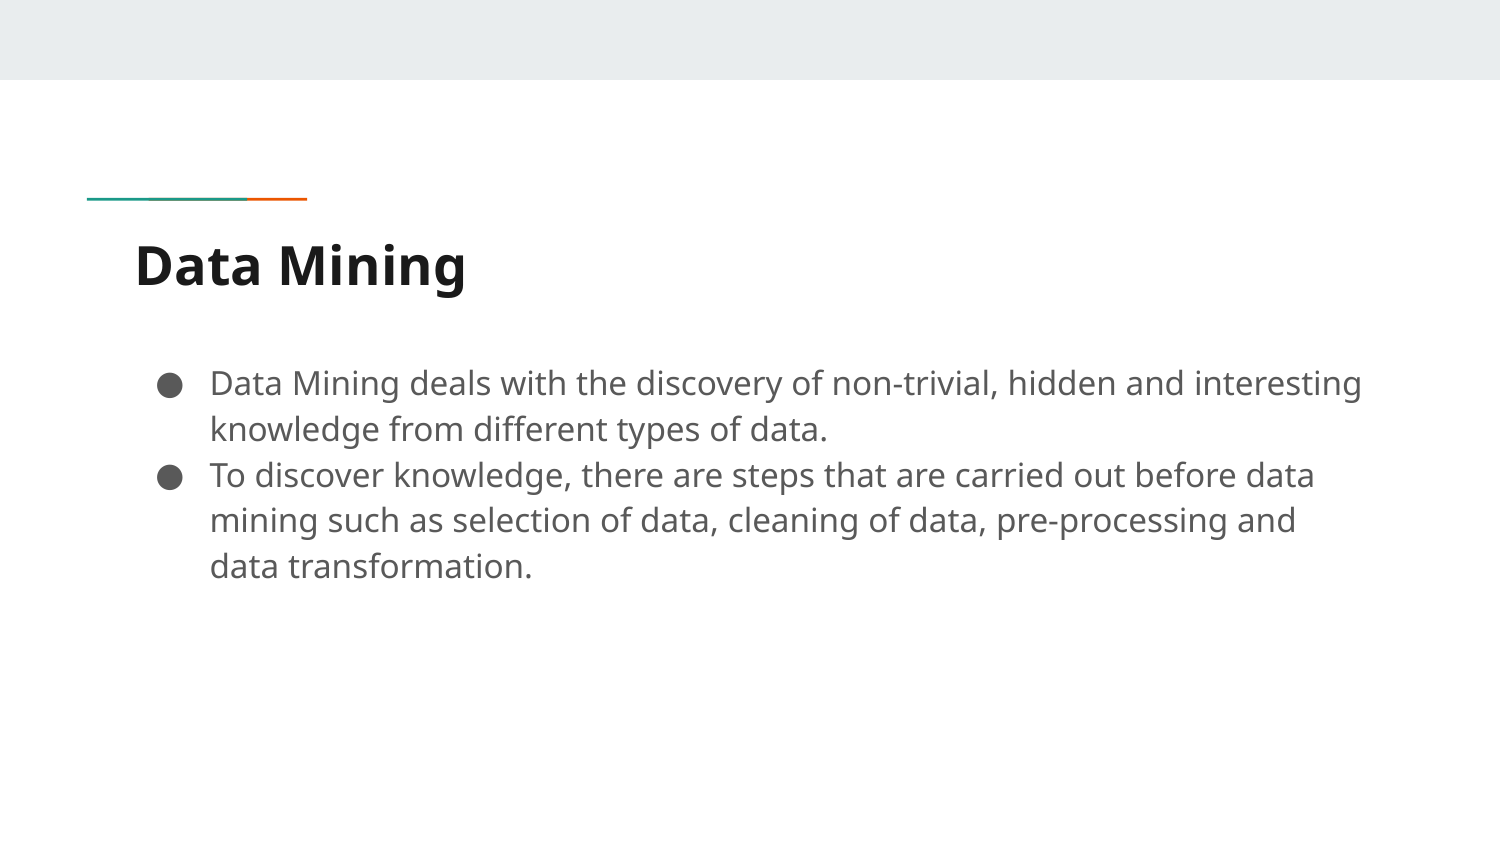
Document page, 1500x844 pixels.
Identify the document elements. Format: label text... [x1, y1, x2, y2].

list Data Mining deals with the discovery of non-trivial, hidden and interesting knowledge from different types of data. To discover knowledge, there are steps that are carried out before data mining such as selection of data, cleaning of data, pre-processing and data transformation. [119, 341, 1381, 712]
title Data Mining [119, 216, 1381, 305]
